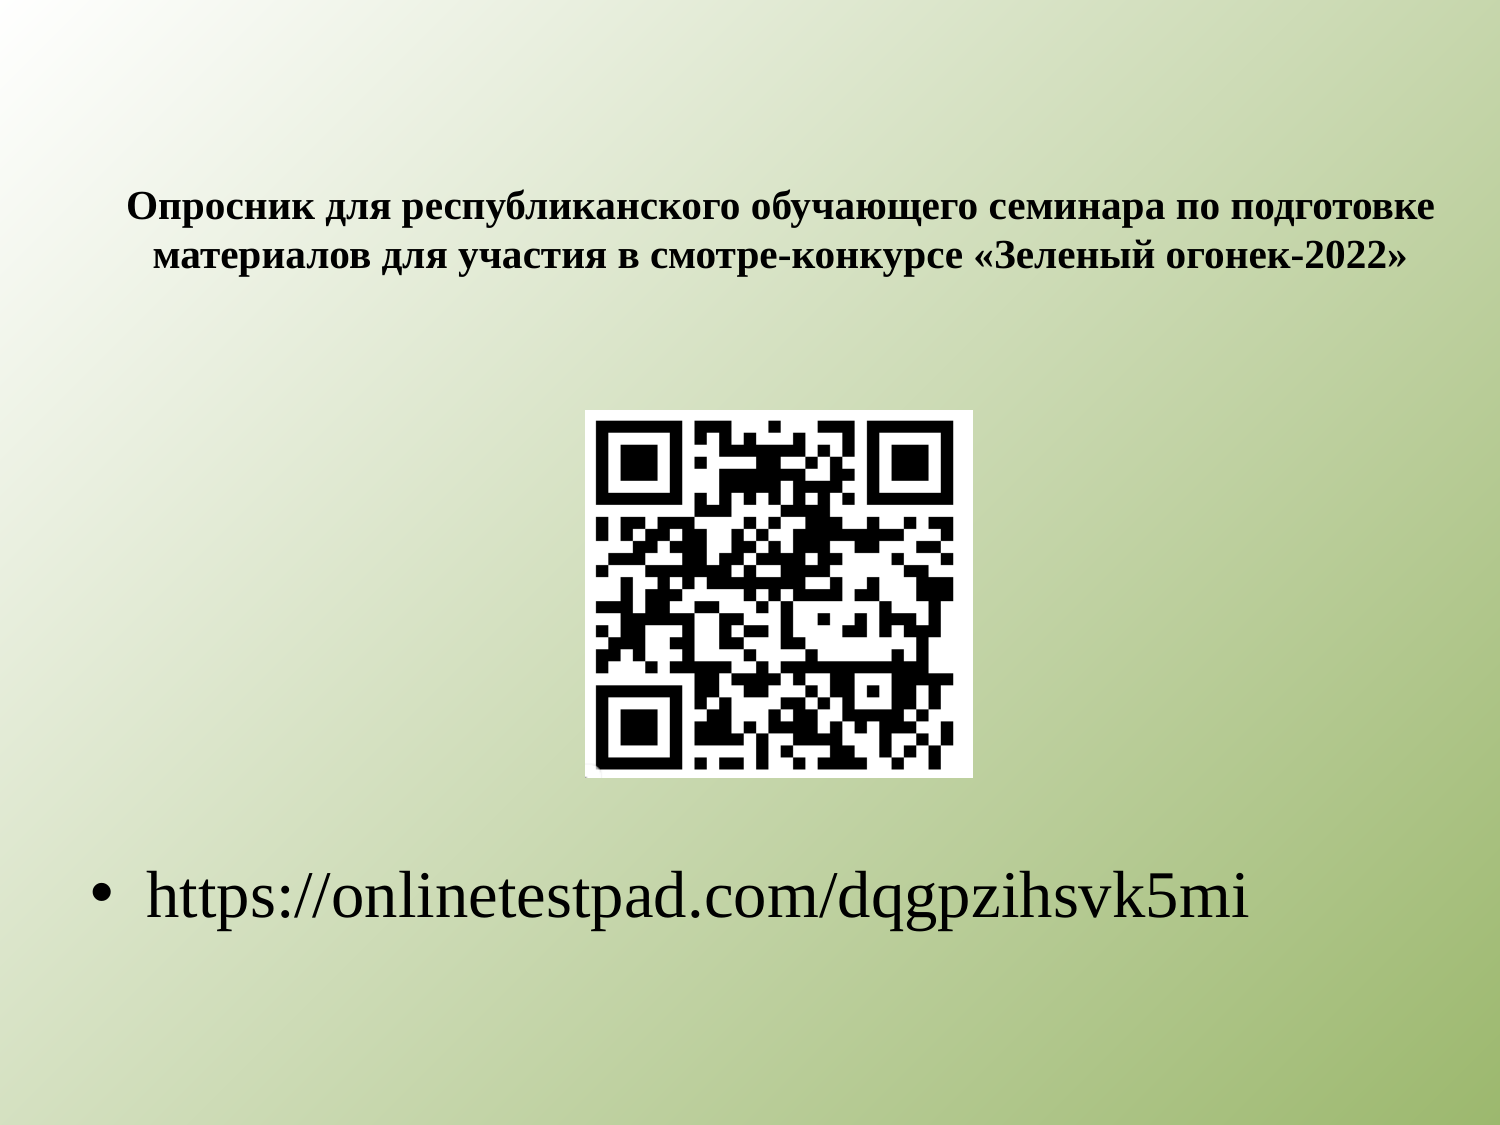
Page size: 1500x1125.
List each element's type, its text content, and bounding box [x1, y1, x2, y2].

picture [585, 409, 973, 779]
title Опросник для республиканского обучающего семинара по подготовке материалов для участия в смотре-конкурсе «Зеленый огонек-2022» [105, 164, 1456, 352]
list https://onlinetestpad.com/dqgpzihsvk5mi [75, 843, 1425, 1005]
